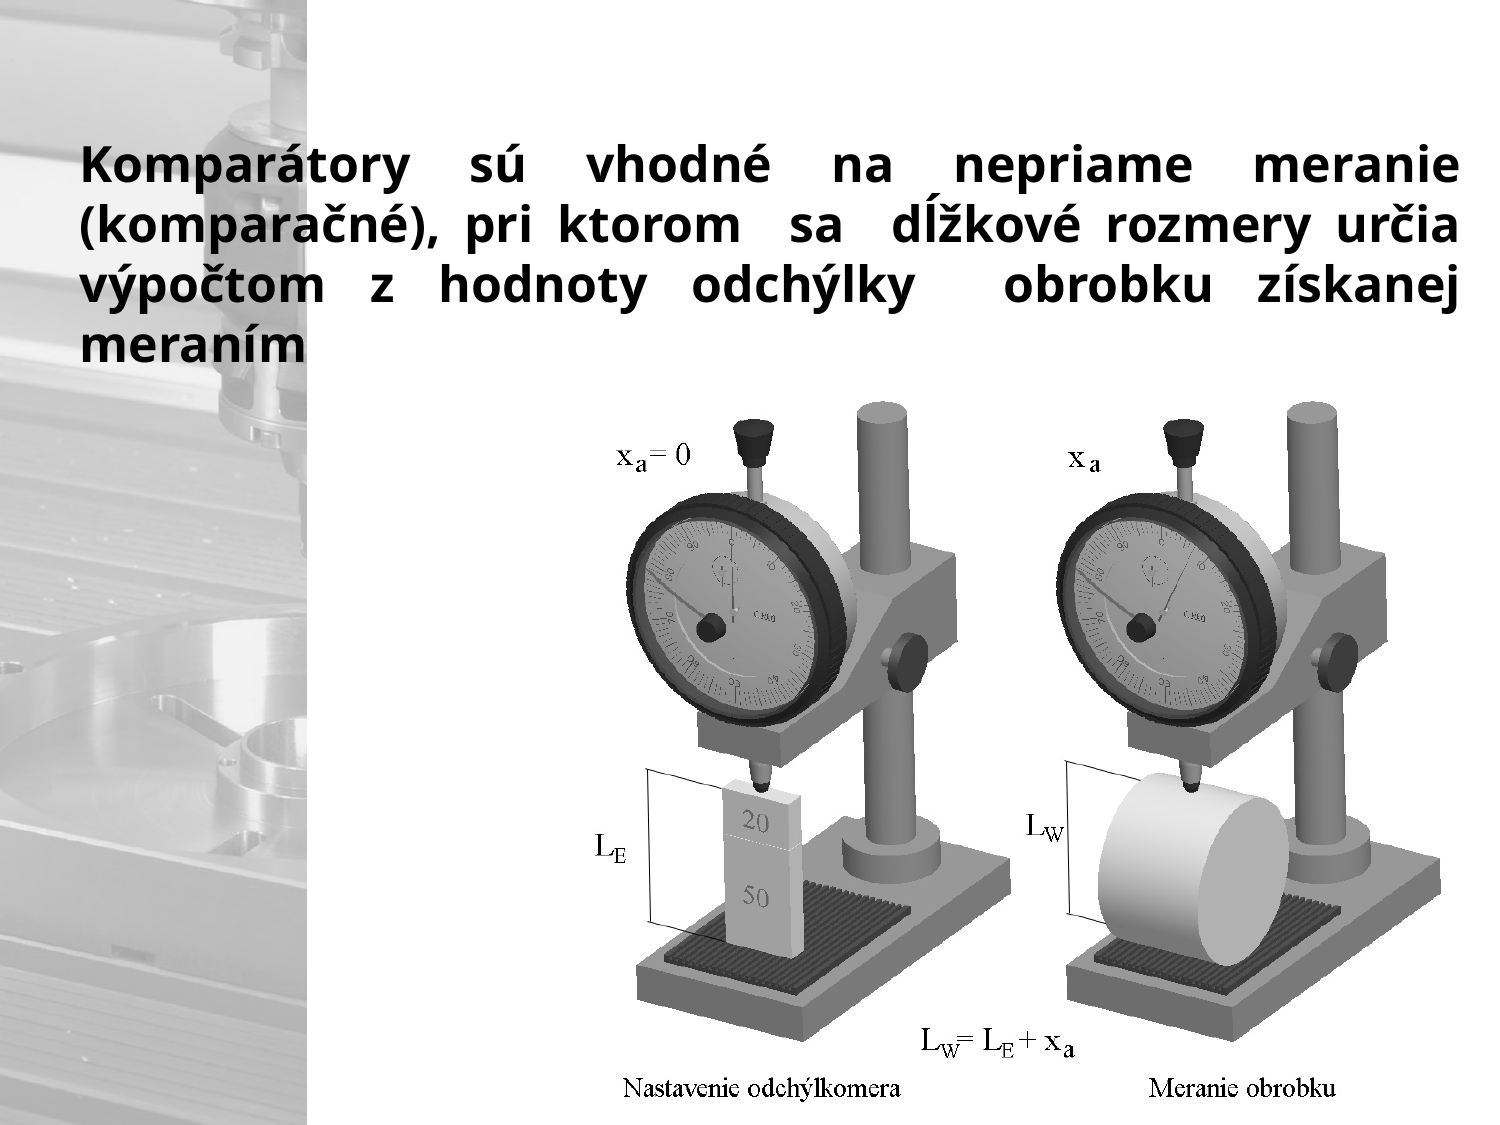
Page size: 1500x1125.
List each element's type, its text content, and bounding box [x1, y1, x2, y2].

picture [584, 389, 1495, 1118]
picture [0, 0, 308, 1125]
text_box Komparátory sú vhodné na nepriame meranie (komparačné), pri ktorom sa dĺžkové rozmery určia výpočtom z hodnoty odchýlky obrobku získanej meraním [312, 125, 1477, 381]
